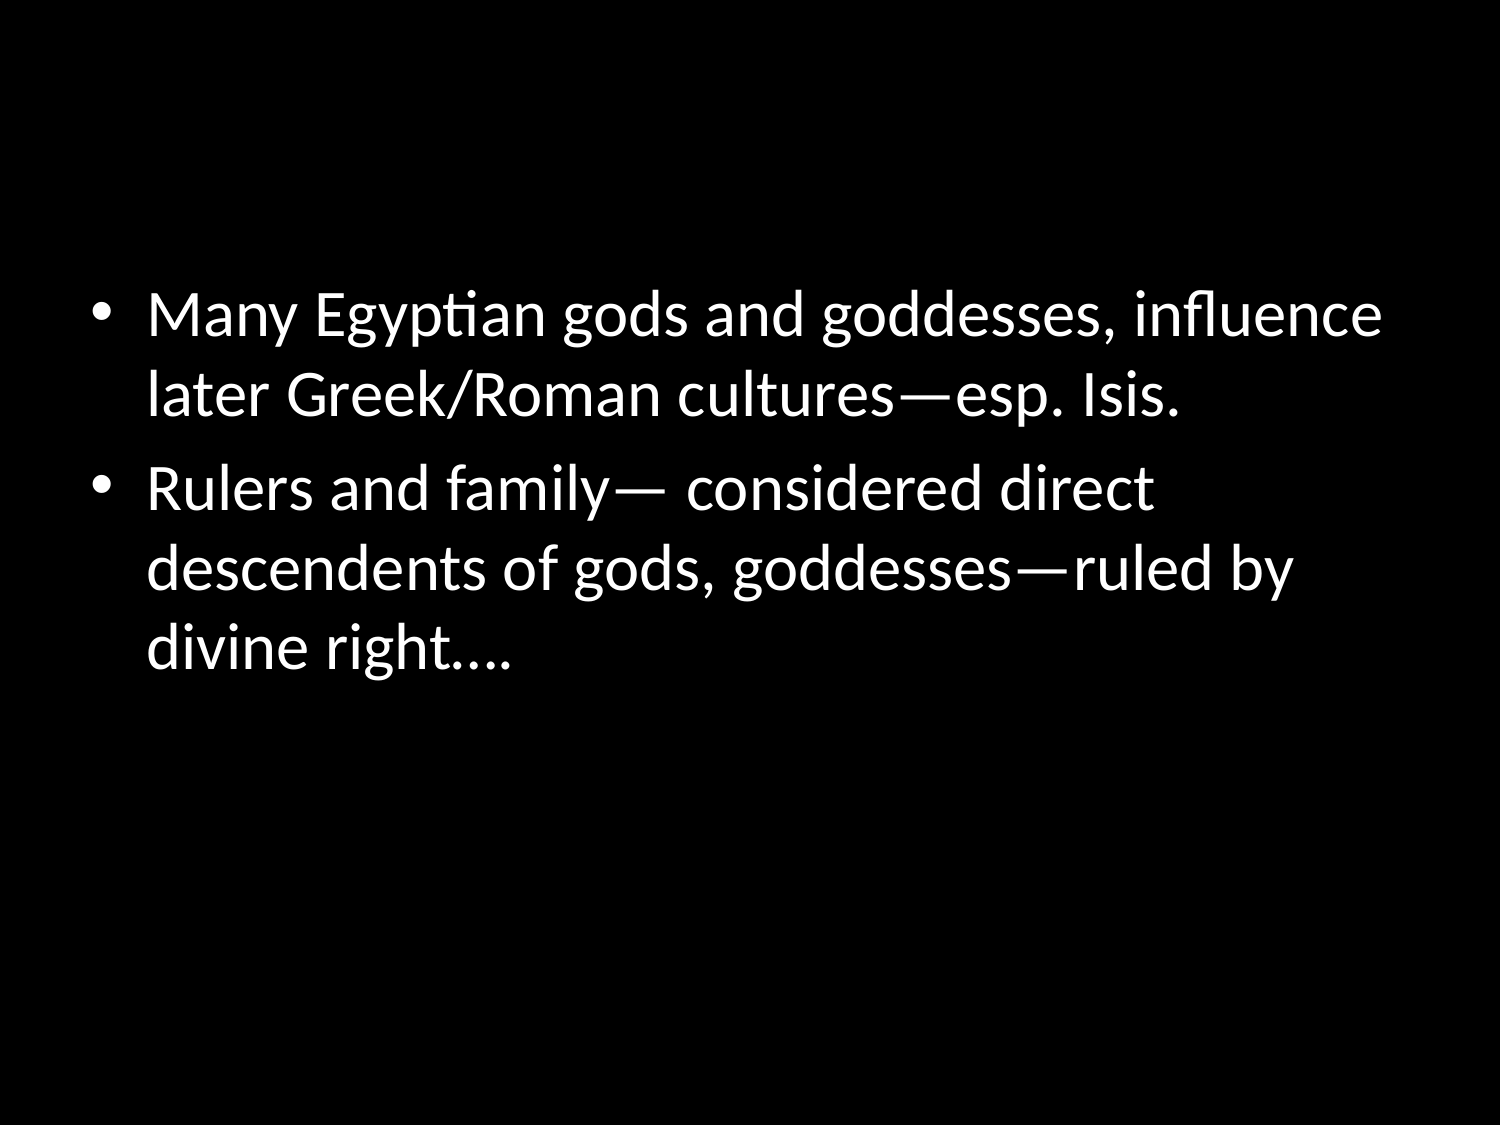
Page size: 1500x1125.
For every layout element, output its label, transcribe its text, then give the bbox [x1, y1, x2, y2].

list Many Egyptian gods and goddesses, influence later Greek/Roman cultures—esp. Isis. Rulers and family— considered direct descendents of gods, goddesses—ruled by divine right…. [75, 262, 1425, 1005]
